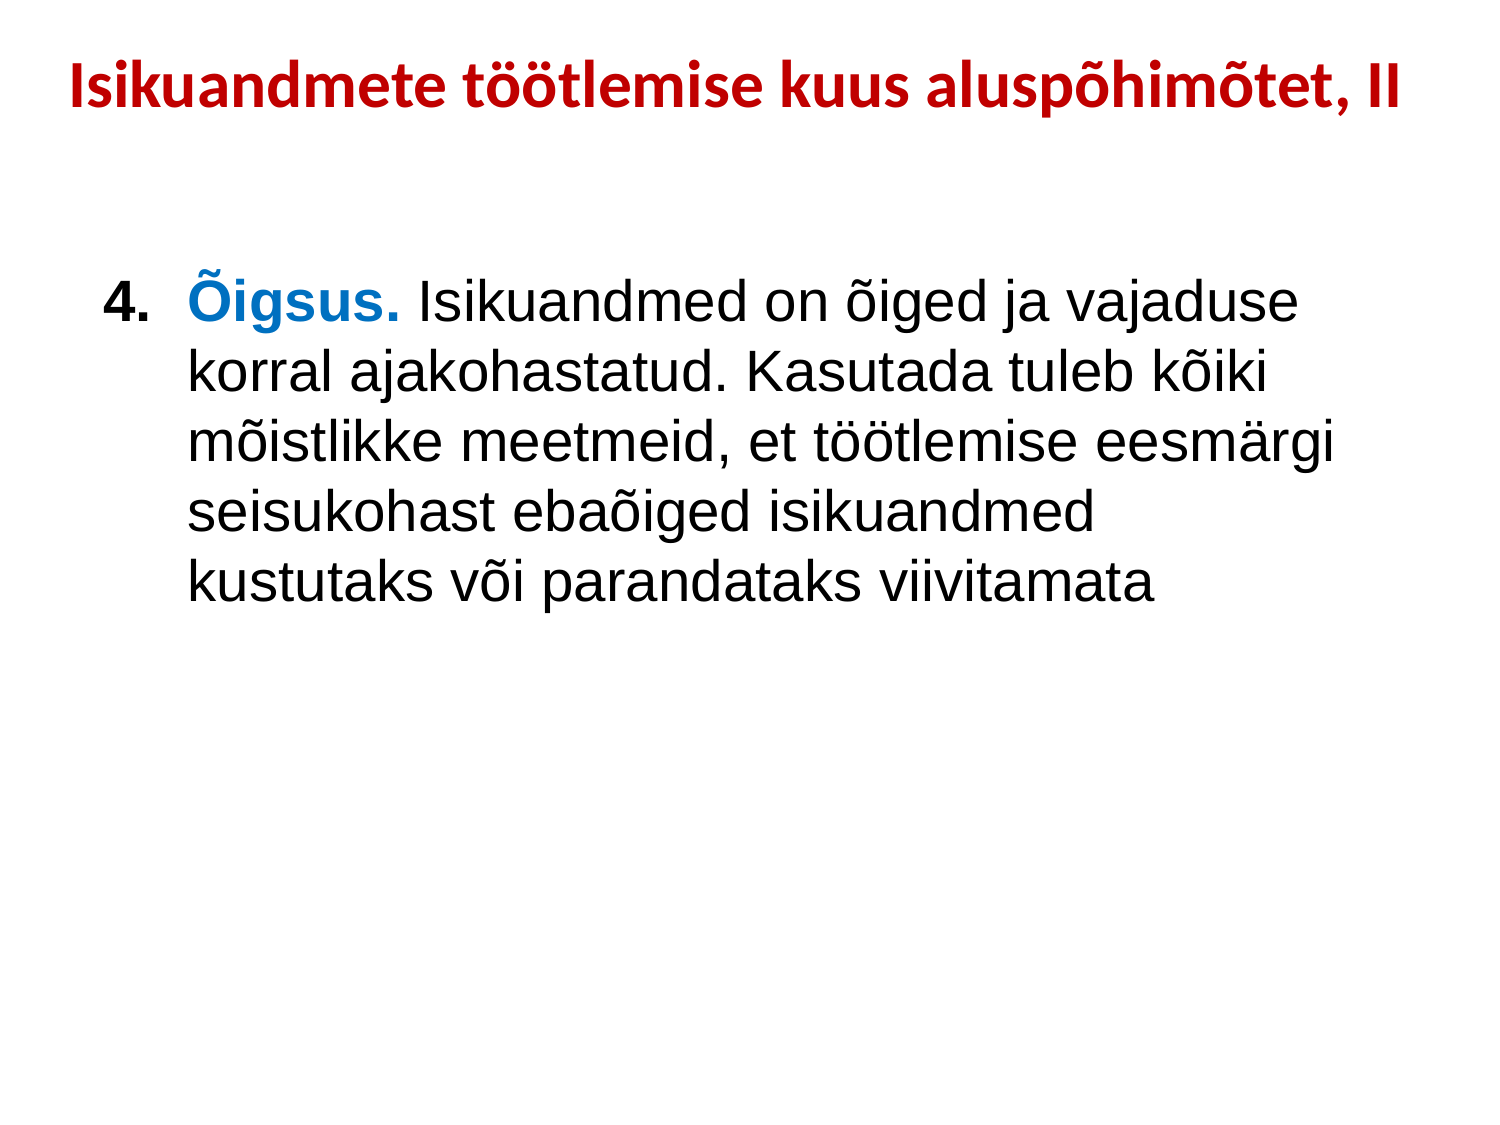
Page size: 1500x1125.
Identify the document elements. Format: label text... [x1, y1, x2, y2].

title Isikuandmete töötlemise kuus aluspõhimõtet, II [53, 0, 1471, 161]
text_box Õigsus. Isikuandmed on õiged ja vajaduse korral ajakohastatud. Kasutada tuleb kõiki mõistlikke meetmeid, et töötlemise eesmärgi seisukohast ebaõiged isikuandmed kustutaks või parandataks viivitamata [88, 255, 1365, 620]
